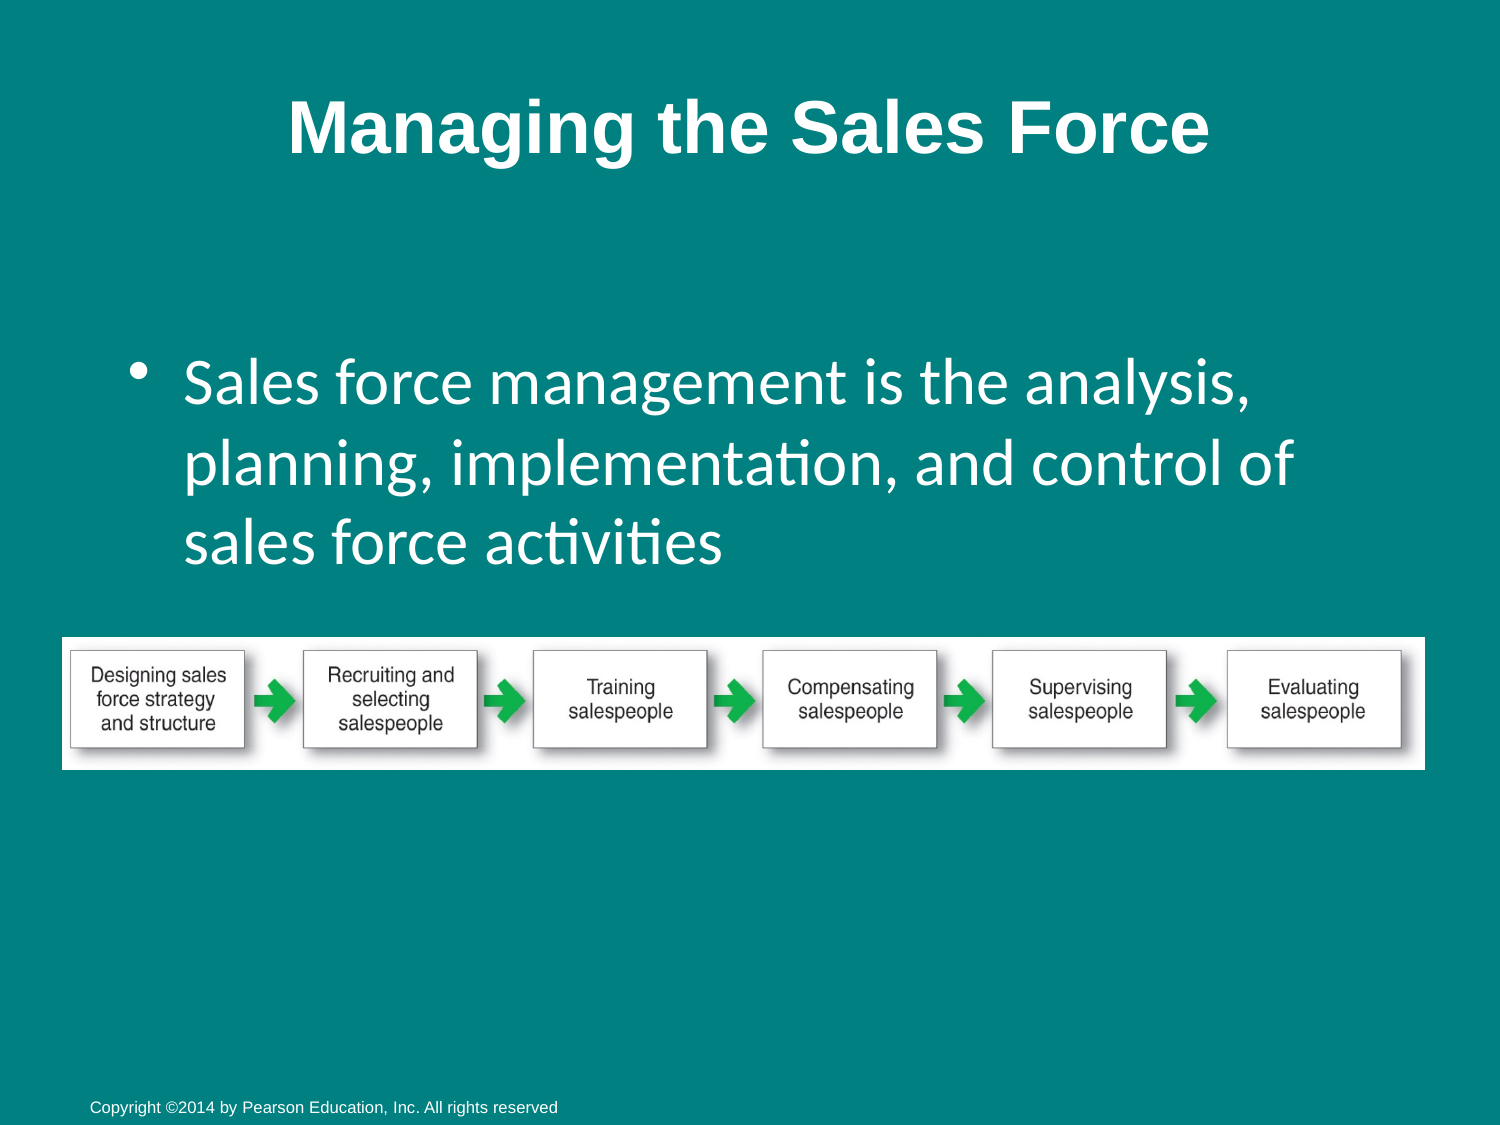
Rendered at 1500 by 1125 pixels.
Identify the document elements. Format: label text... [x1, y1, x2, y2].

picture [62, 637, 1426, 770]
list Sales force management is the analysis, planning, implementation, and control of sales force activities [112, 237, 1388, 635]
title Managing the Sales Force [112, 37, 1388, 226]
text_box Copyright ©2014 by Pearson Education, Inc. All rights reserved [74, 1089, 688, 1125]
